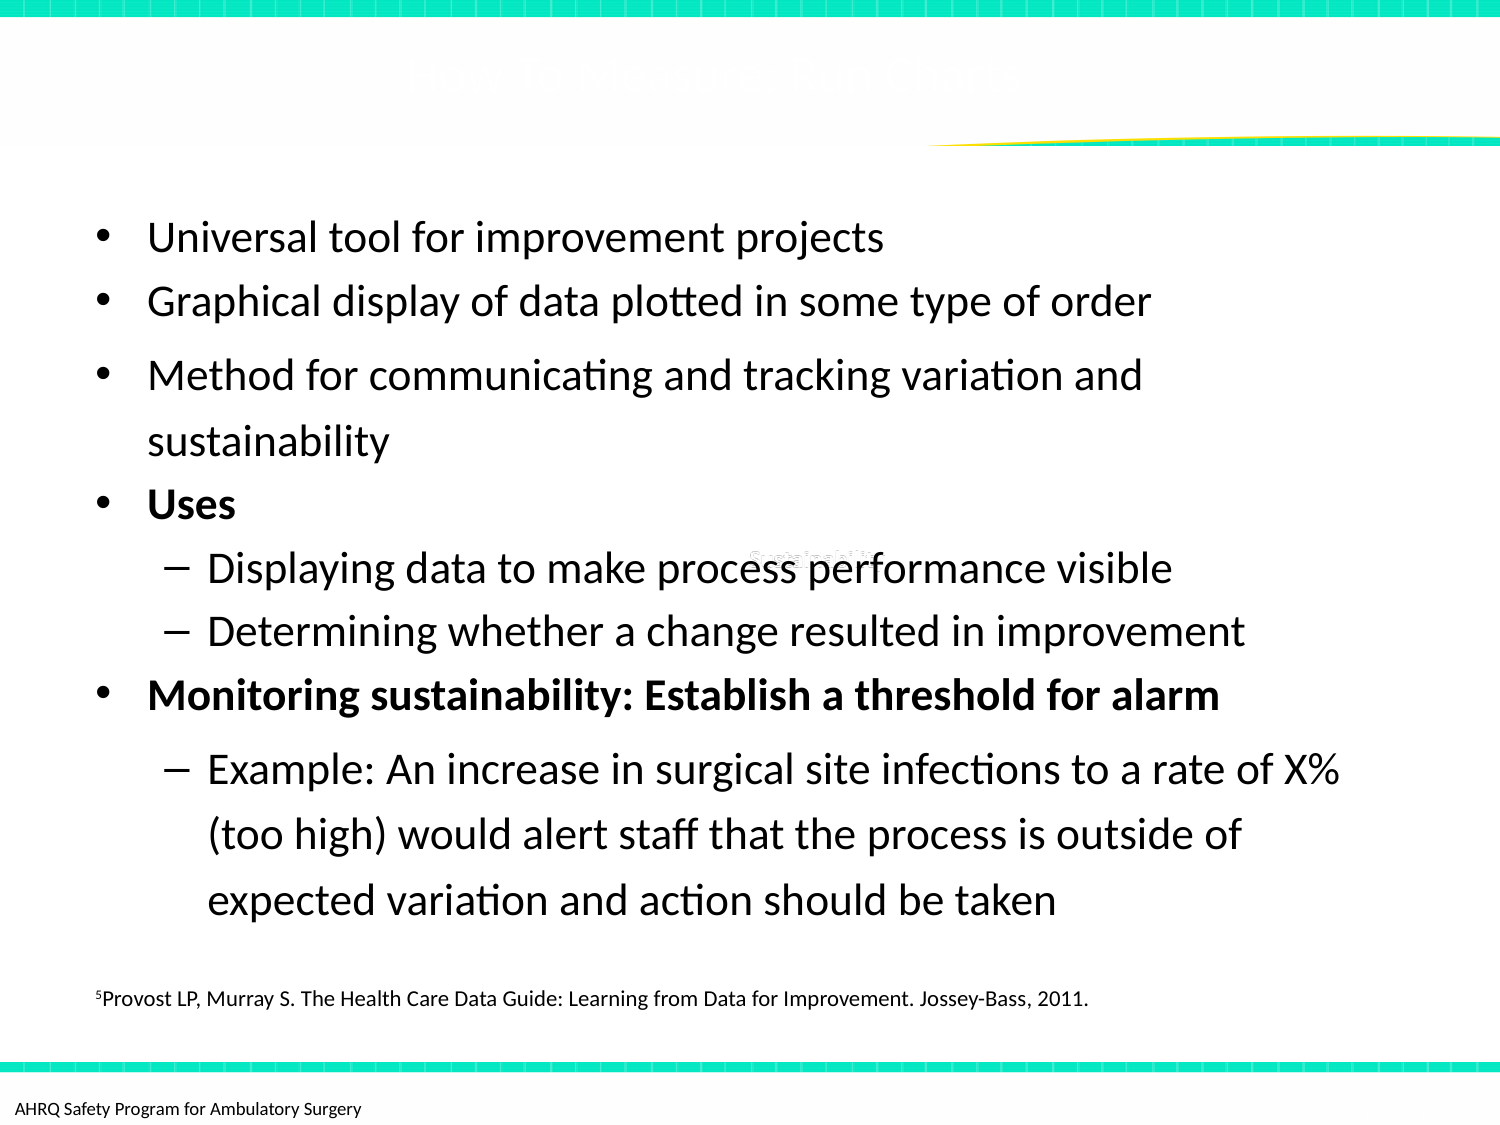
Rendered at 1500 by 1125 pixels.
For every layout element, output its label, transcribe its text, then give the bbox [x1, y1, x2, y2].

picture [0, 0, 1500, 146]
picture [0, 1062, 1500, 1125]
title How To Measure: Run Charts5 [75, 39, 1369, 175]
list Universal tool for improvement projects Graphical display of data plotted in some type of order Method for communicating and tracking variation and sustainability Uses Displaying data to make process performance visible Determining whether a change resulted in improvement Monitoring sustainability: Establish a threshold for alarm Example: An increase in surgical site infections to a rate of X% (too high) would alert staff that the process is outside of expected variation and action should be taken 5Provost LP, Murray S. The Health Care Data Guide: Learning from Data for Improvement. Jossey-Bass, 2011. [80, 200, 1375, 1026]
